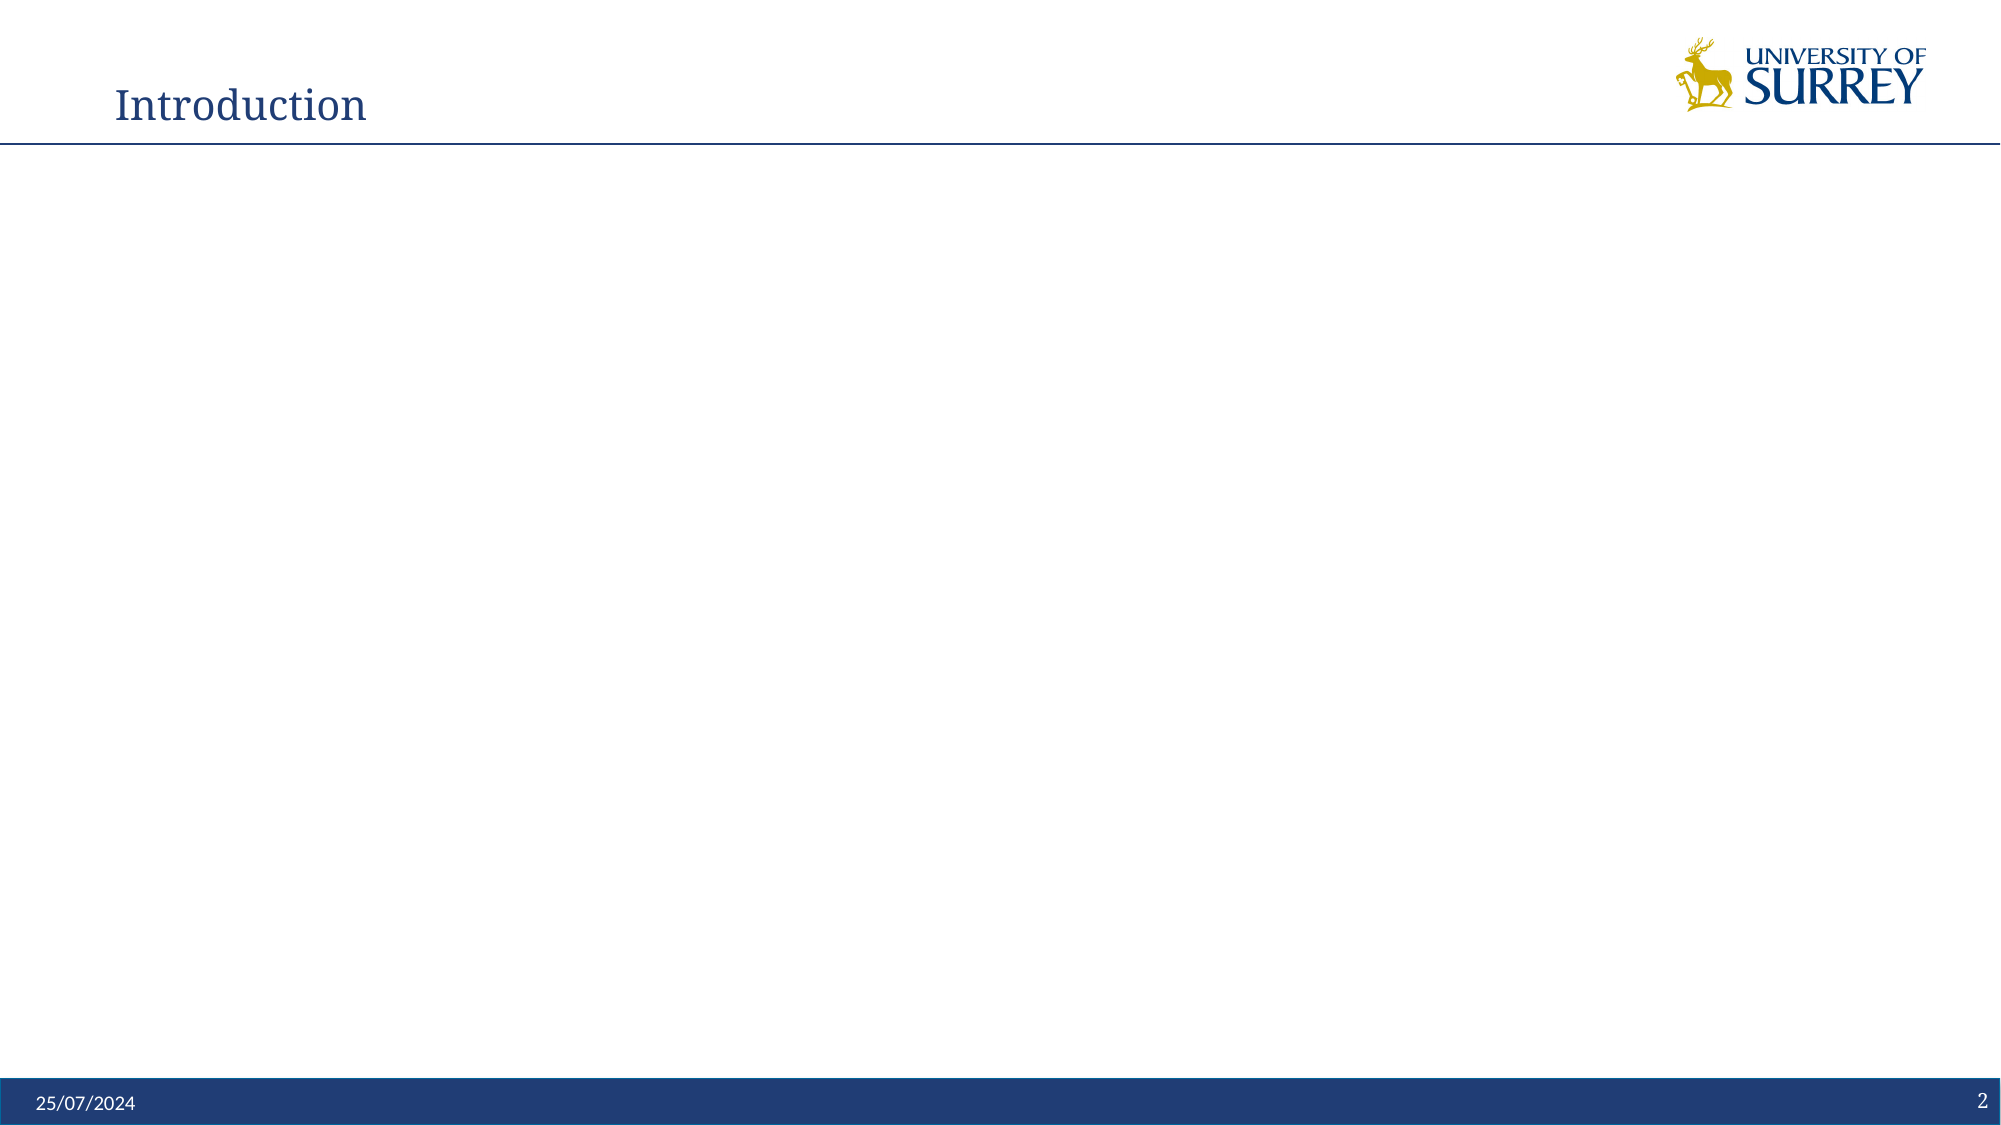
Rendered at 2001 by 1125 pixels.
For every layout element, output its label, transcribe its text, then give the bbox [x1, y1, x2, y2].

slide_number 2 [1536, 1078, 2000, 1125]
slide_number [20, 1078, 466, 1125]
title Introduction [99, 69, 1752, 138]
picture [1676, 37, 1926, 112]
